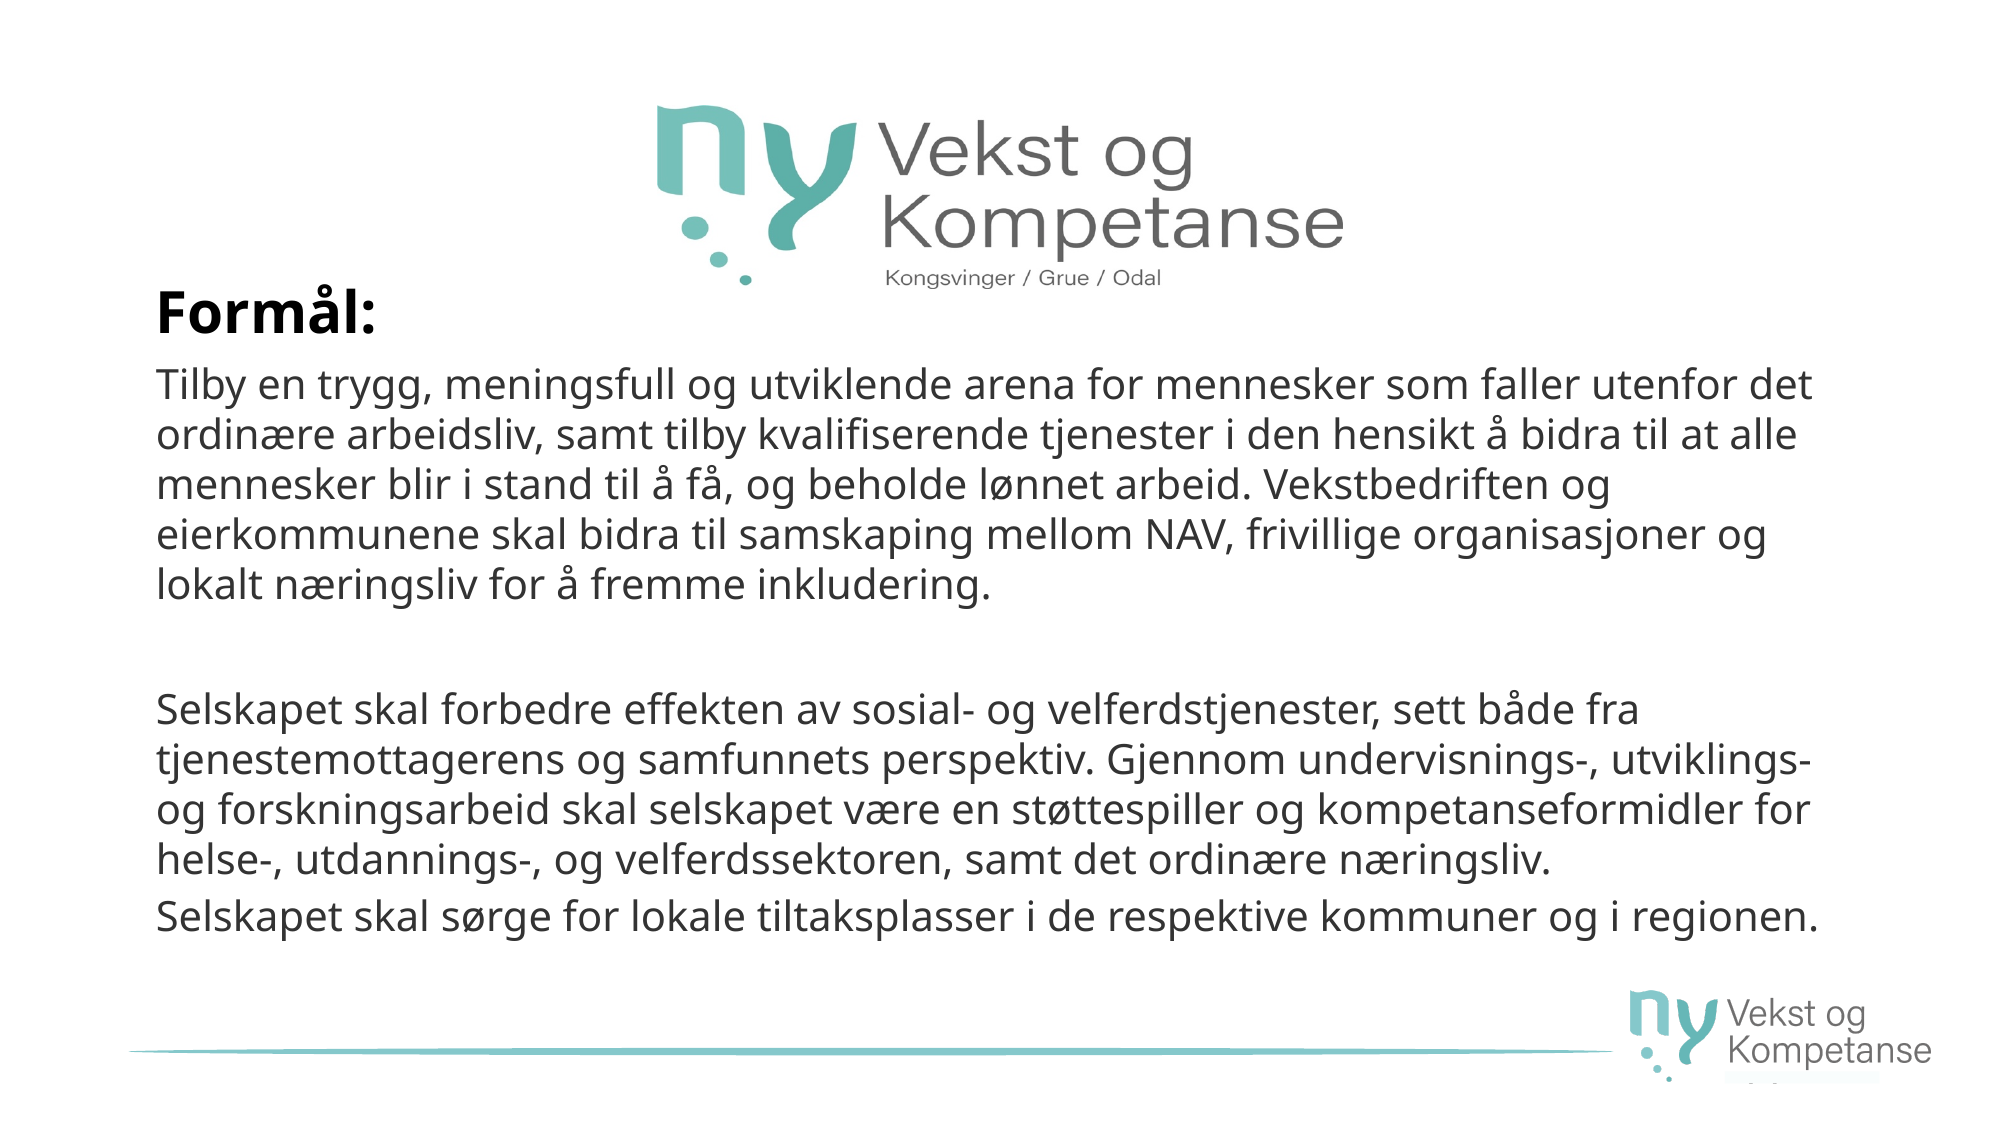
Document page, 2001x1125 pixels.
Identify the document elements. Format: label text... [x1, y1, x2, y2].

picture [657, 105, 1343, 289]
text_box [128, 1046, 1614, 1057]
text_box Formål: Tilby en trygg, meningsfull og utviklende arena for mennesker som faller utenfor det ordinære arbeidsliv, samt tilby kvalifiserende tjenester i den hensikt å bidra til at alle mennesker blir i stand til å få, og beholde lønnet arbeid. Vekstbedriften og eierkommunene skal bidra til samskaping mellom NAV, frivillige organisasjoner og lokalt næringsliv for å fremme inkludering. Selskapet skal forbedre effekten av sosial- og velferdstjenester, sett både fra tjenestemottagerens og samfunnets perspektiv. Gjennom undervisnings-, utviklings- og forskningsarbeid skal selskapet være en støttespiller og kompetanseformidler for helse-, utdannings-, og velferdssektoren, samt det ordinære næringsliv. Selskapet skal sørge for lokale tiltaksplasser i de respektive kommuner og i regionen. [141, 267, 1898, 947]
picture [1630, 990, 1931, 1084]
